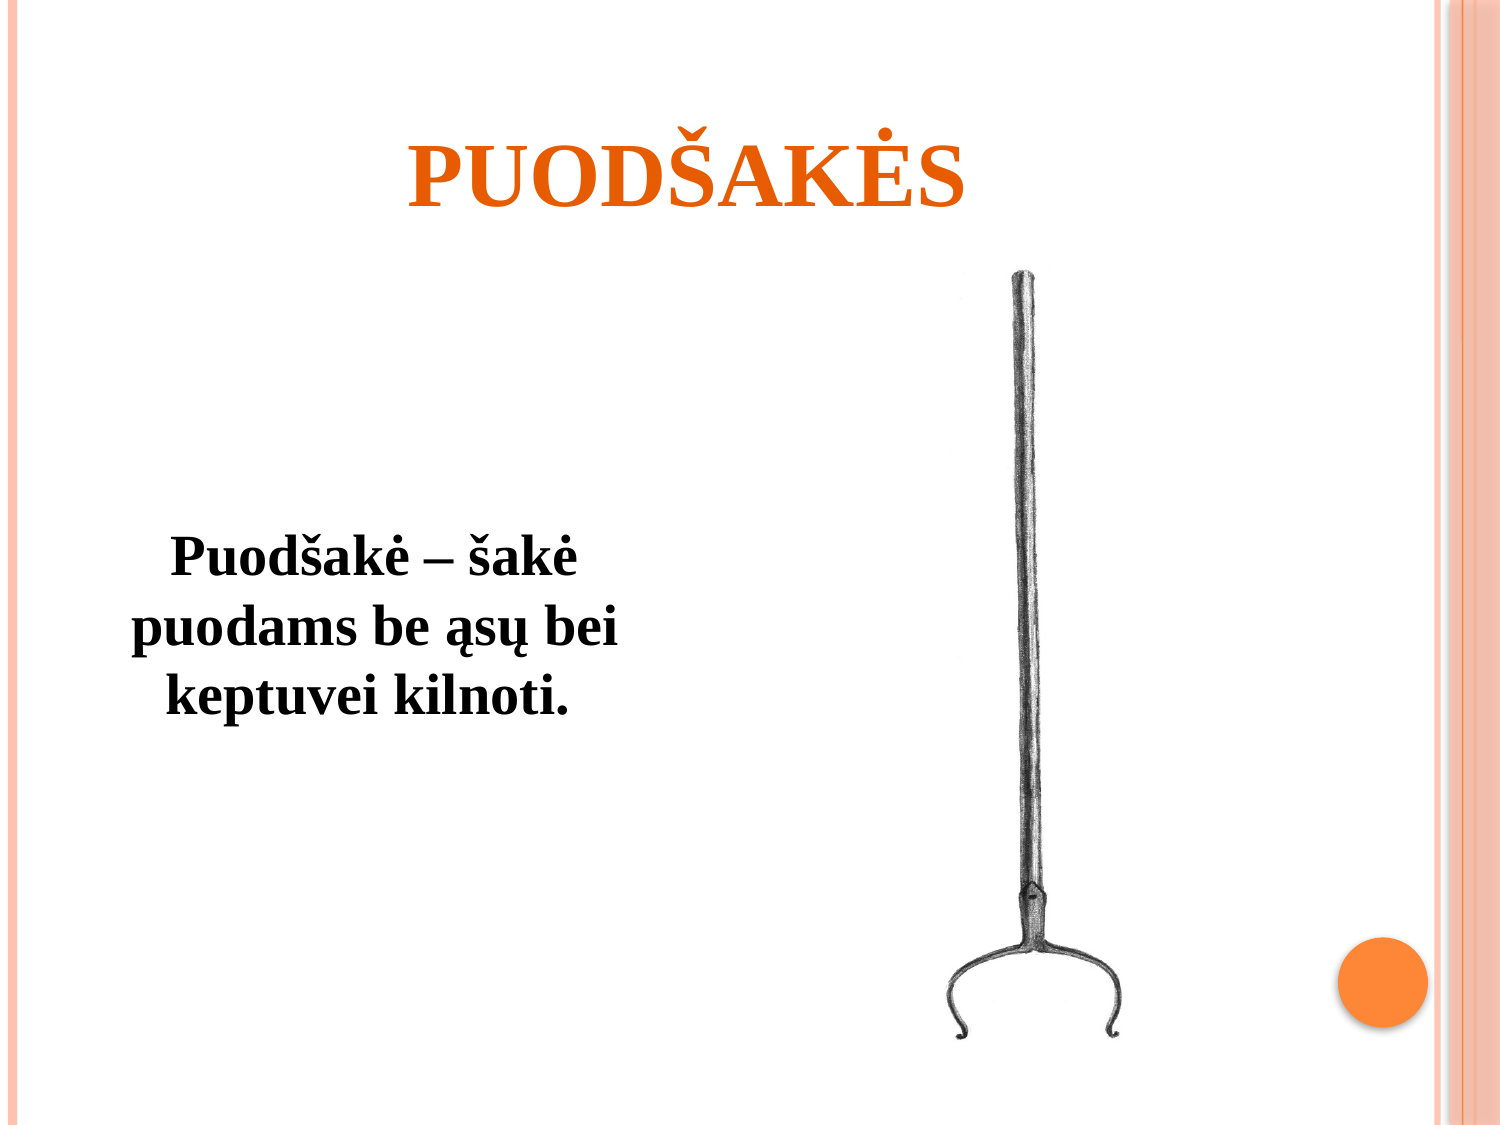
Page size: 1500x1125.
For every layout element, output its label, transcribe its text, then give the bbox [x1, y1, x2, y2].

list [924, 261, 1150, 1061]
list Puodšakė – šakė puodams be ąsų bei keptuvei kilnoti. [75, 262, 675, 1013]
title PUODŠAKĖS [75, 45, 1300, 233]
